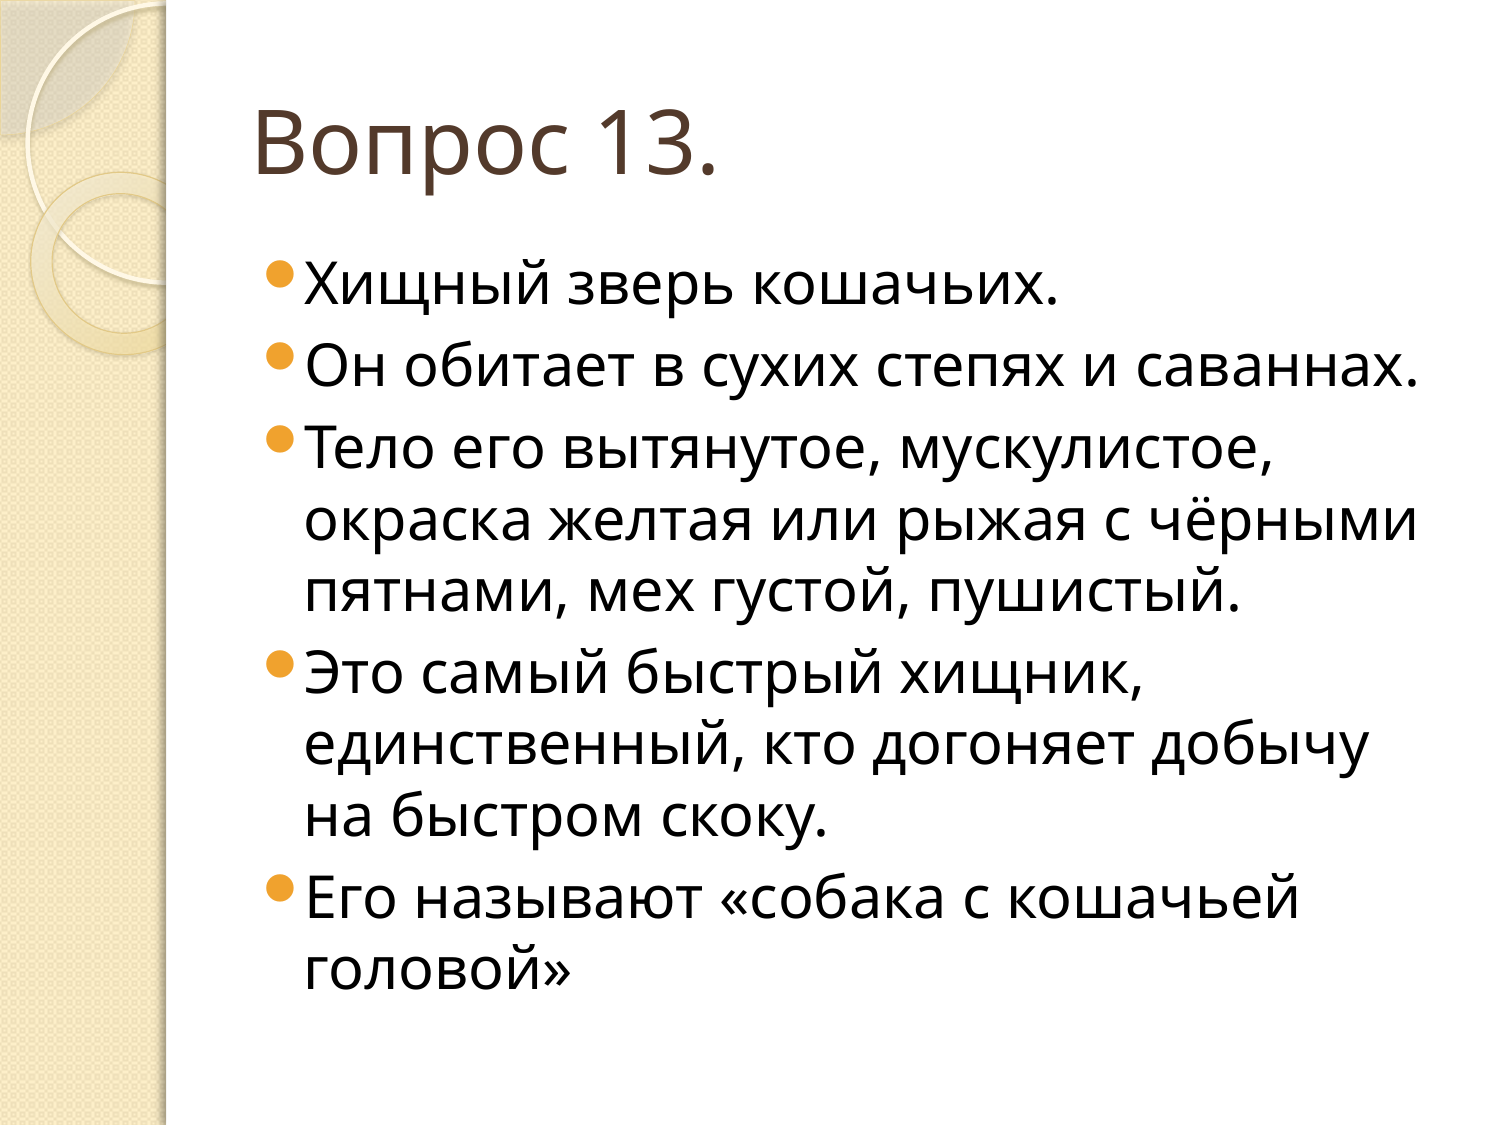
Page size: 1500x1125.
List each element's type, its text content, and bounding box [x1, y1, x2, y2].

list Хищный зверь кошачьих. Он обитает в сухих степях и саваннах. Тело его вытянутое, мускулистое, окраска желтая или рыжая с чёрными пятнами, мех густой, пушистый. Это самый быстрый хищник, единственный, кто догоняет добычу на быстром скоку. Его называют «собака с кошачьей головой» [235, 237, 1466, 1025]
title Вопрос 13. [235, 45, 1466, 233]
